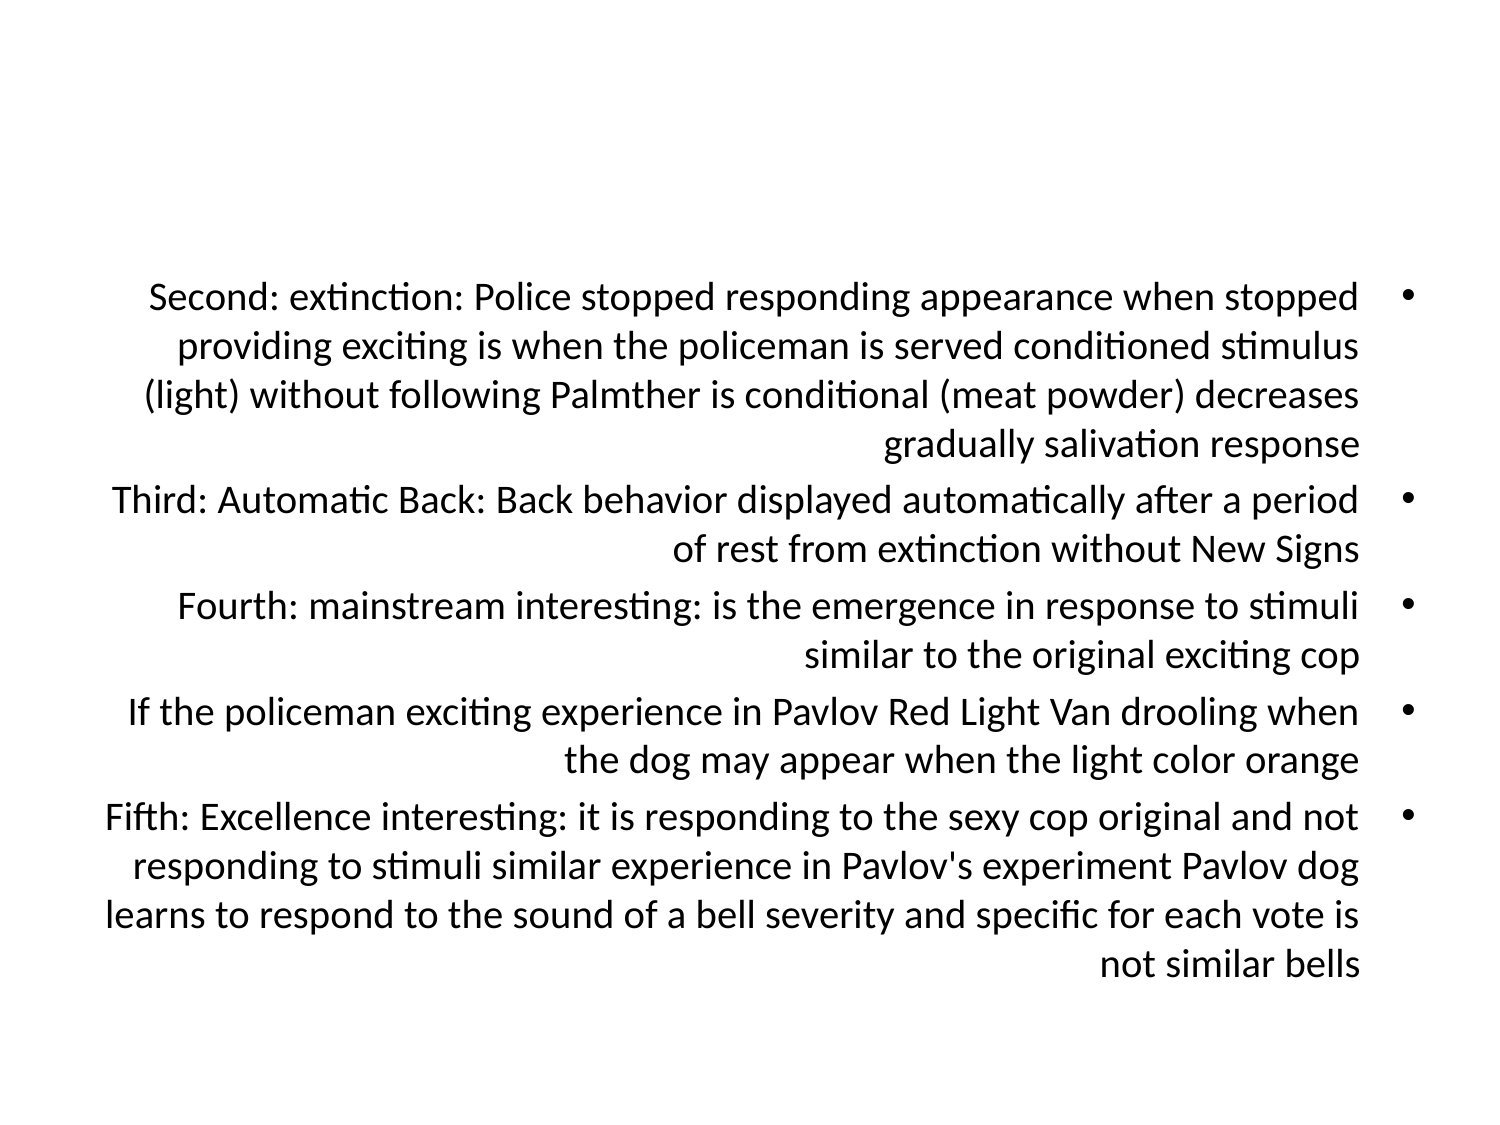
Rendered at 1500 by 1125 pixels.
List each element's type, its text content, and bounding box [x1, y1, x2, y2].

list Second: extinction: Police stopped responding appearance when stopped providing exciting is when the policeman is served conditioned stimulus (light) without following Palmther is conditional (meat powder) decreases gradually salivation response Third: Automatic Back: Back behavior displayed automatically after a period of rest from extinction without New Signs Fourth: mainstream interesting: is the emergence in response to stimuli similar to the original exciting cop If the policeman exciting experience in Pavlov Red Light Van drooling when the dog may appear when the light color orange Fifth: Excellence interesting: it is responding to the sexy cop original and not responding to stimuli similar experience in Pavlov's experiment Pavlov dog learns to respond to the sound of a bell severity and specific for each vote is not similar bells [75, 262, 1425, 1005]
